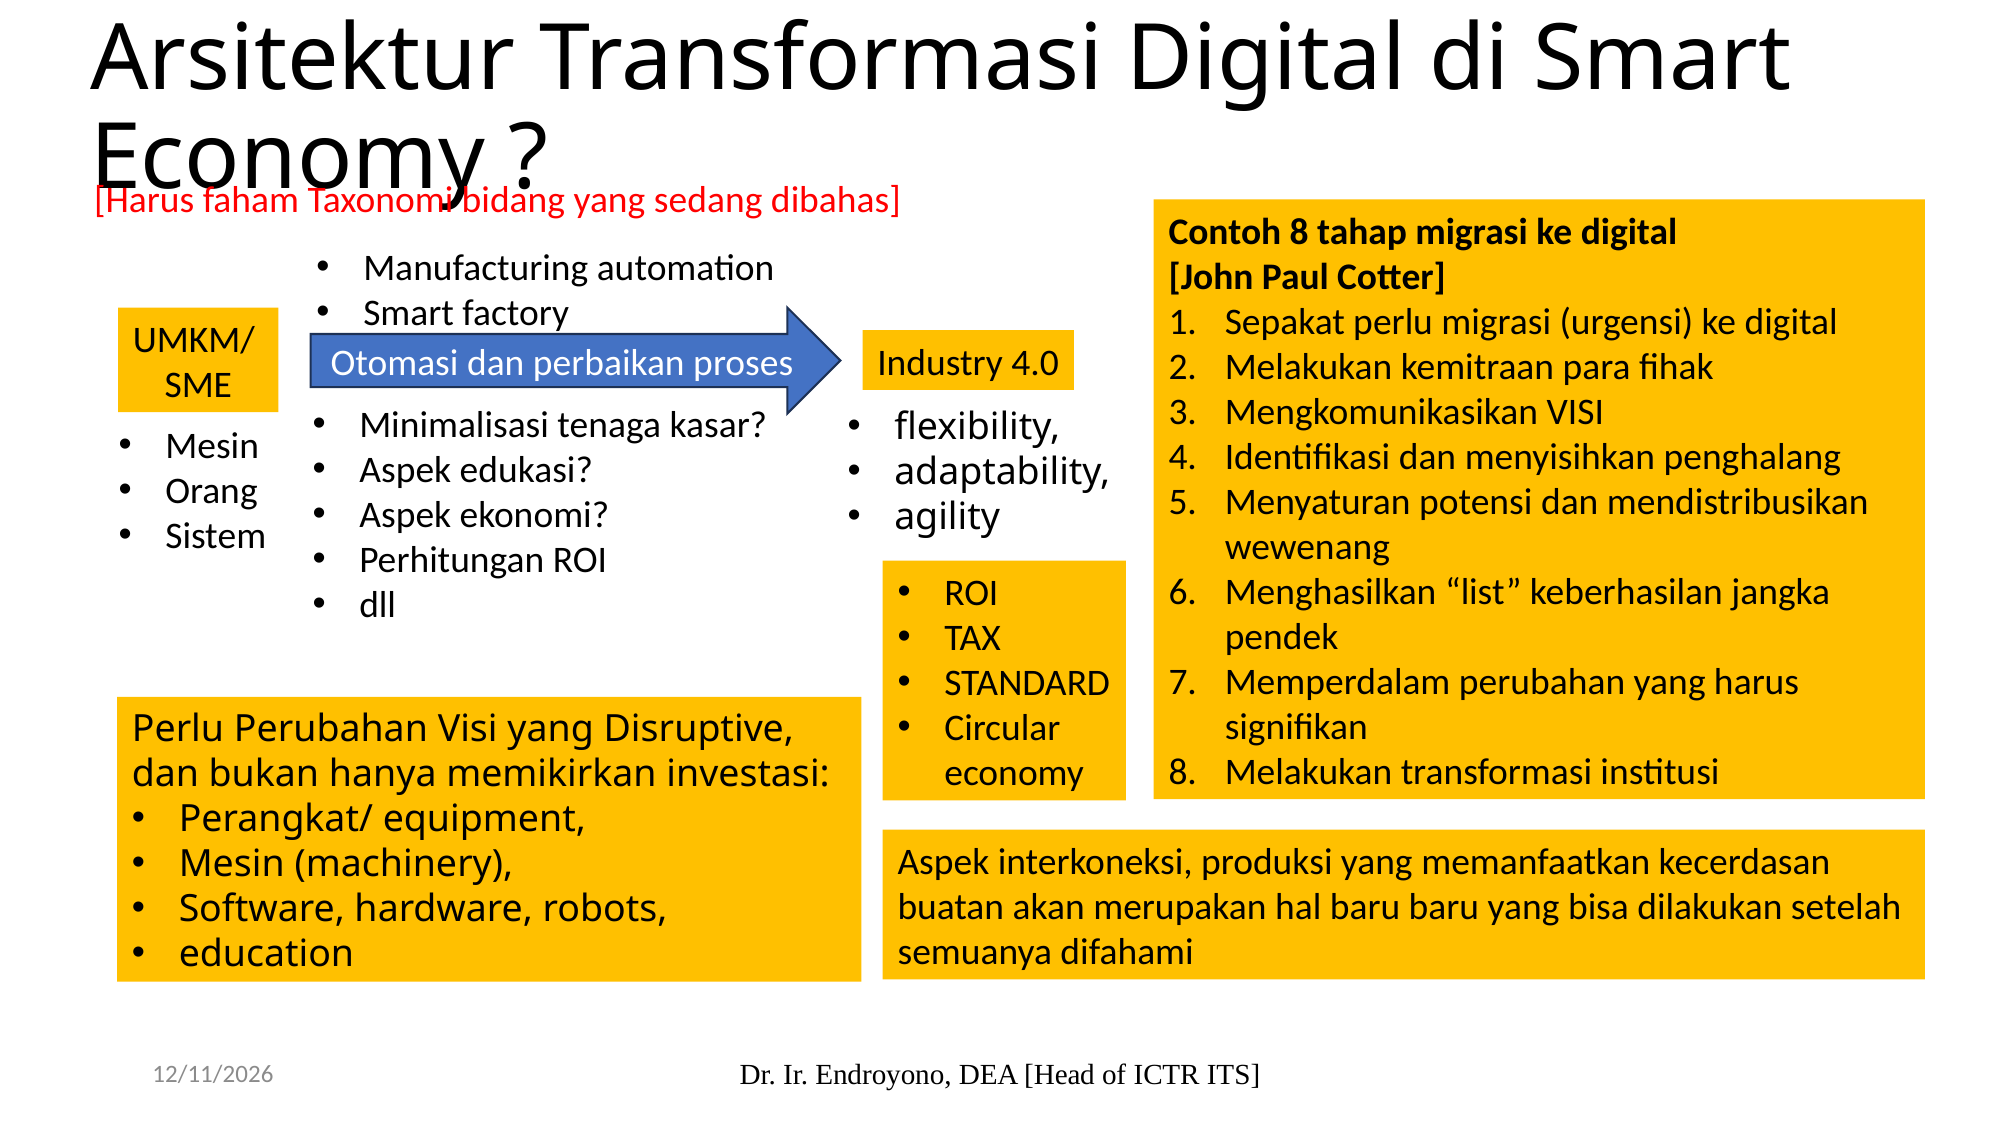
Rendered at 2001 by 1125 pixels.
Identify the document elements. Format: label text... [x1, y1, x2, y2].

text_box [Harus faham Taxonomi bidang yang sedang dibahas] [79, 167, 917, 228]
footer Dr. Ir. Endroyono, DEA [Head of ICTR ITS] [662, 1042, 1338, 1103]
title Arsitektur Transformasi Digital di Smart Economy ? [75, 0, 1973, 219]
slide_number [137, 1042, 588, 1103]
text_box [102, 199, 1925, 985]
